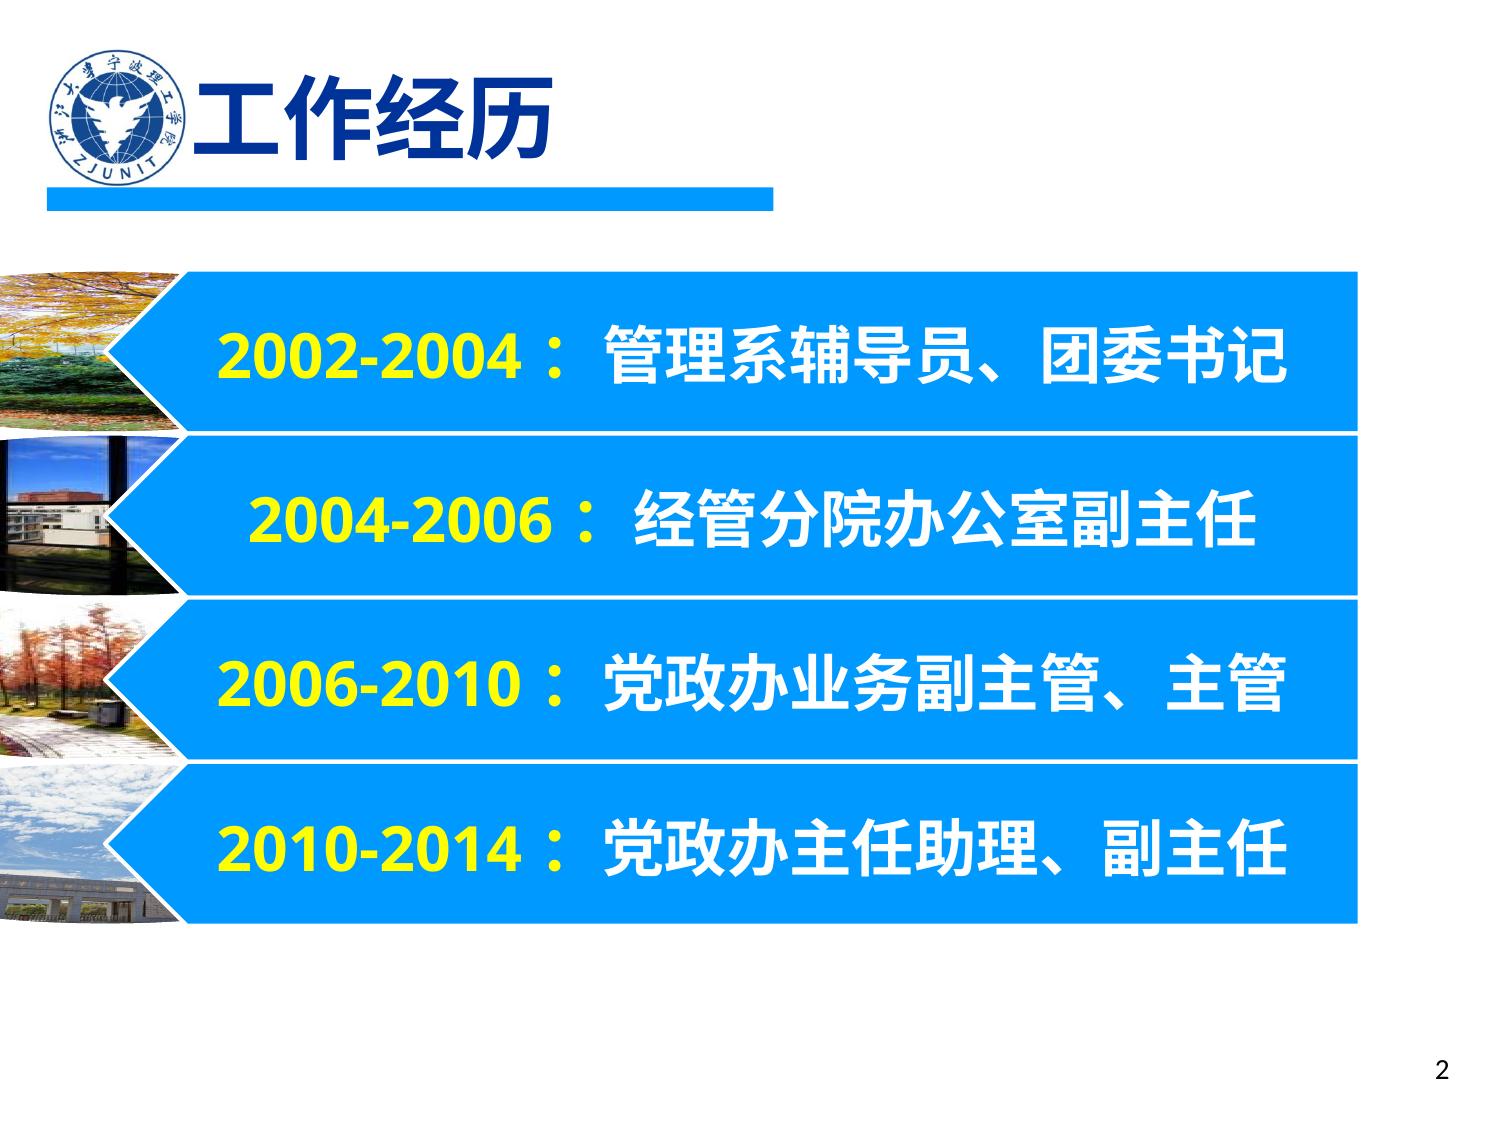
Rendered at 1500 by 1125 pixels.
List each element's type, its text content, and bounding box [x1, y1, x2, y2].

picture [46, 46, 175, 187]
title 工作经历 [175, 44, 1442, 188]
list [0, 269, 1500, 927]
slide_number 2 [1242, 1042, 1465, 1103]
